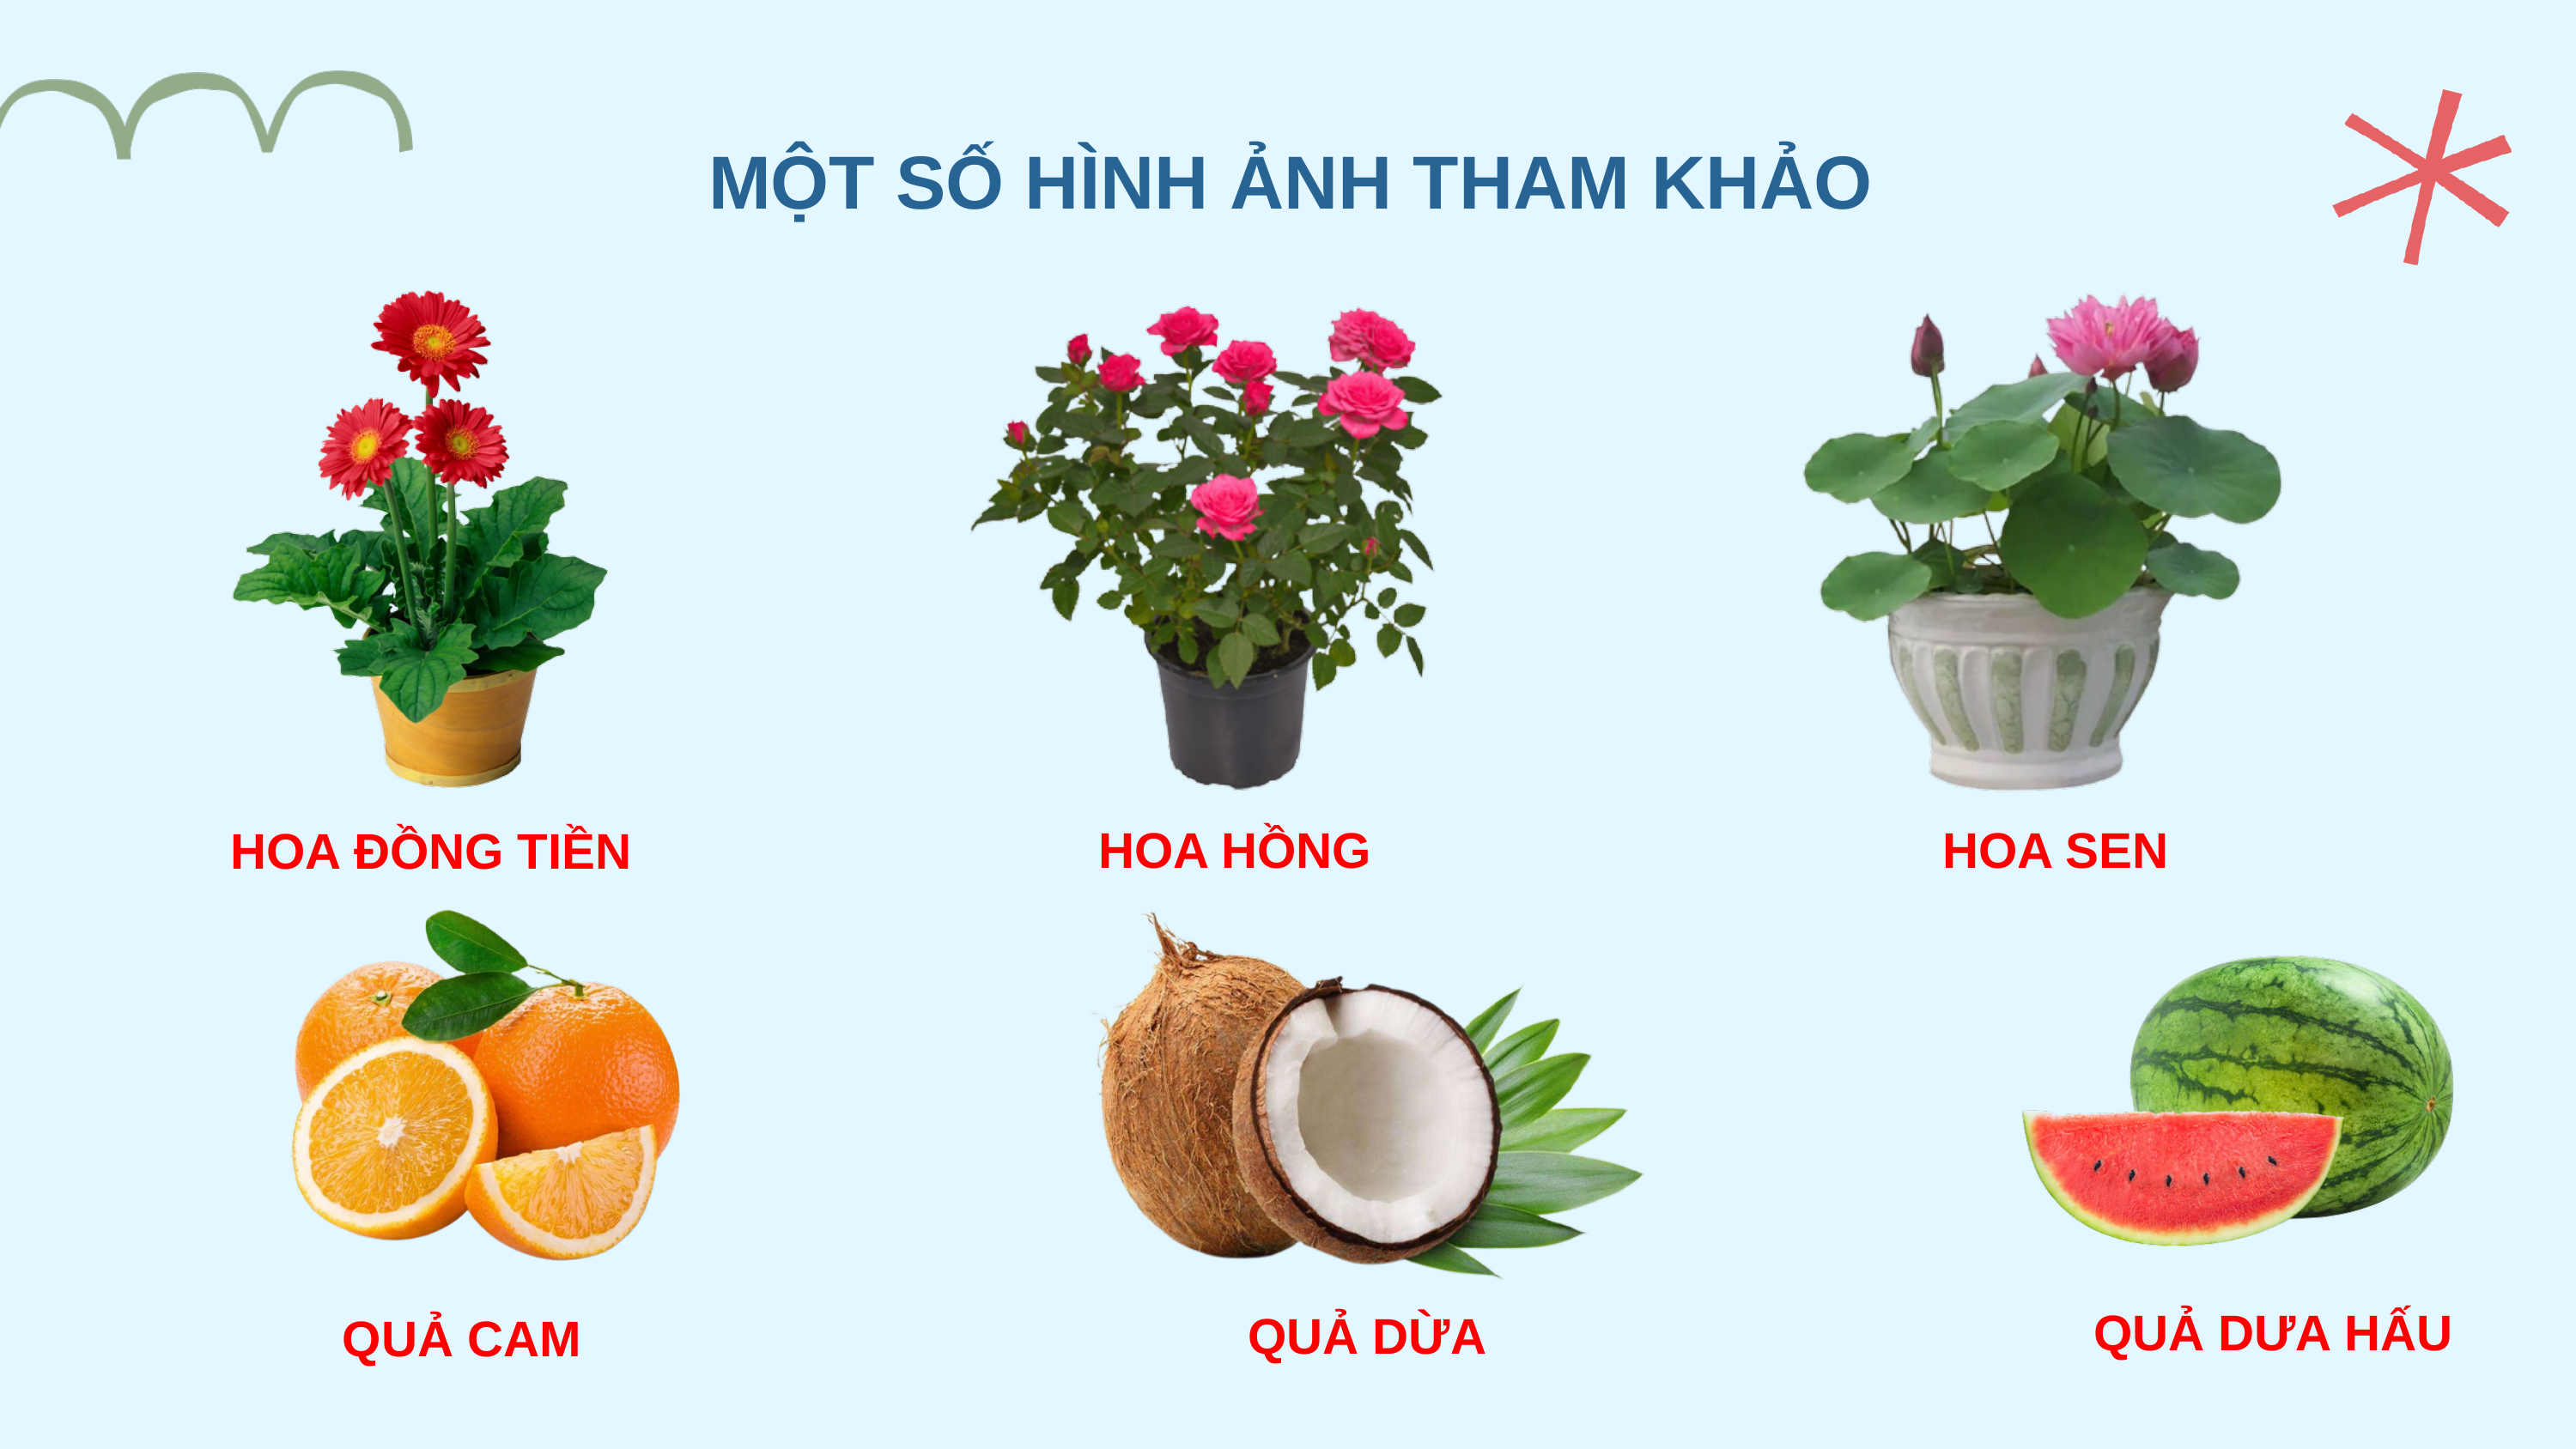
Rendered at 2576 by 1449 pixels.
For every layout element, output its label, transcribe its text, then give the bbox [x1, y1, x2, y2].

text_box MỘT SỐ HÌNH ẢNH THAM KHẢO [412, 66, 2169, 224]
picture [959, 285, 1454, 812]
text_box HOA ĐỒNG TIỀN [205, 822, 657, 886]
text_box HOA SEN [1830, 819, 2281, 885]
picture [1073, 872, 1662, 1313]
picture [2332, 88, 2512, 265]
picture [0, 69, 413, 161]
text_box QUẢ DỪA [1141, 1319, 1593, 1371]
picture [167, 265, 673, 814]
picture [235, 895, 738, 1273]
picture [1792, 254, 2319, 813]
text_box HOA HỒNG [1009, 811, 1461, 885]
picture [1971, 926, 2499, 1278]
text_box QUẢ CAM [236, 1300, 688, 1373]
text_box QUẢ DƯA HẤU [2047, 1294, 2499, 1367]
